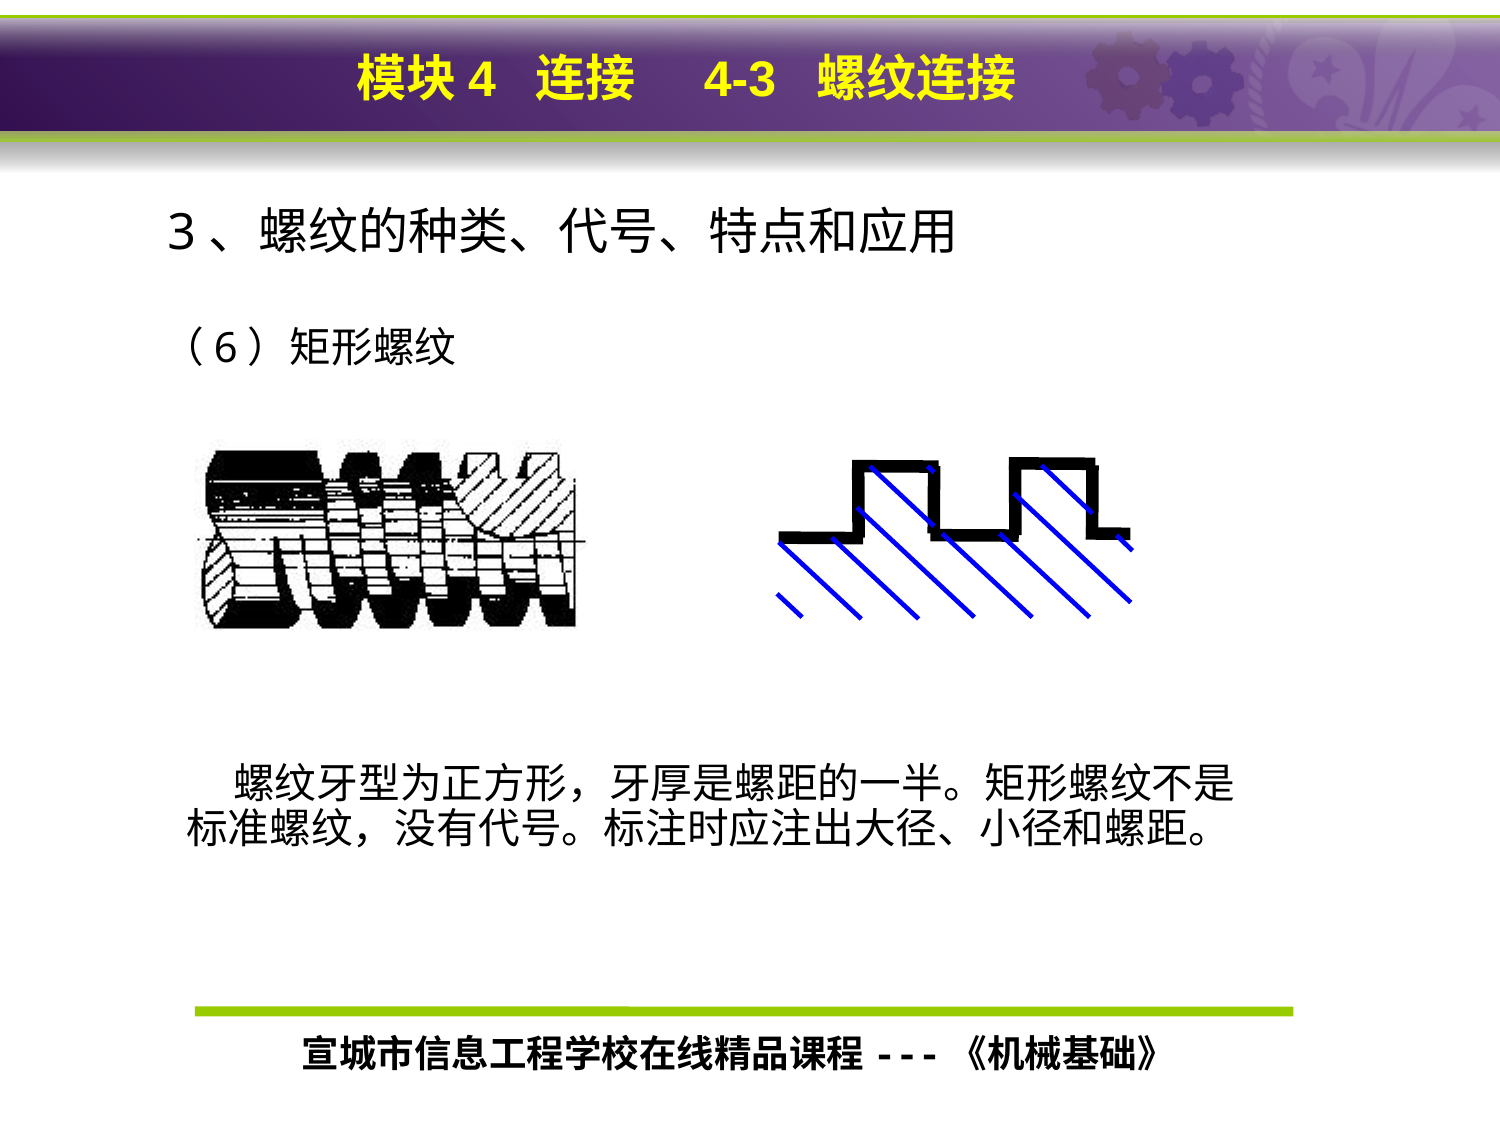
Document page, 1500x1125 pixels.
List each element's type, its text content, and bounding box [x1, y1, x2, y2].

list 螺纹牙型为正方形，牙厚是螺距的一半。矩形螺纹不是标准螺纹，没有代号。标注时应注出大径、小径和螺距。 [171, 754, 1280, 912]
text_box （6）矩形螺纹 [147, 313, 472, 379]
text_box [0, 18, 1500, 173]
picture [194, 439, 588, 635]
text_box 宣城市信息工程学校在线精品课程---《机械基础》 [242, 1023, 1235, 1083]
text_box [778, 465, 1133, 619]
text_box 3、螺纹的种类、代号、特点和应用 [152, 191, 1110, 267]
